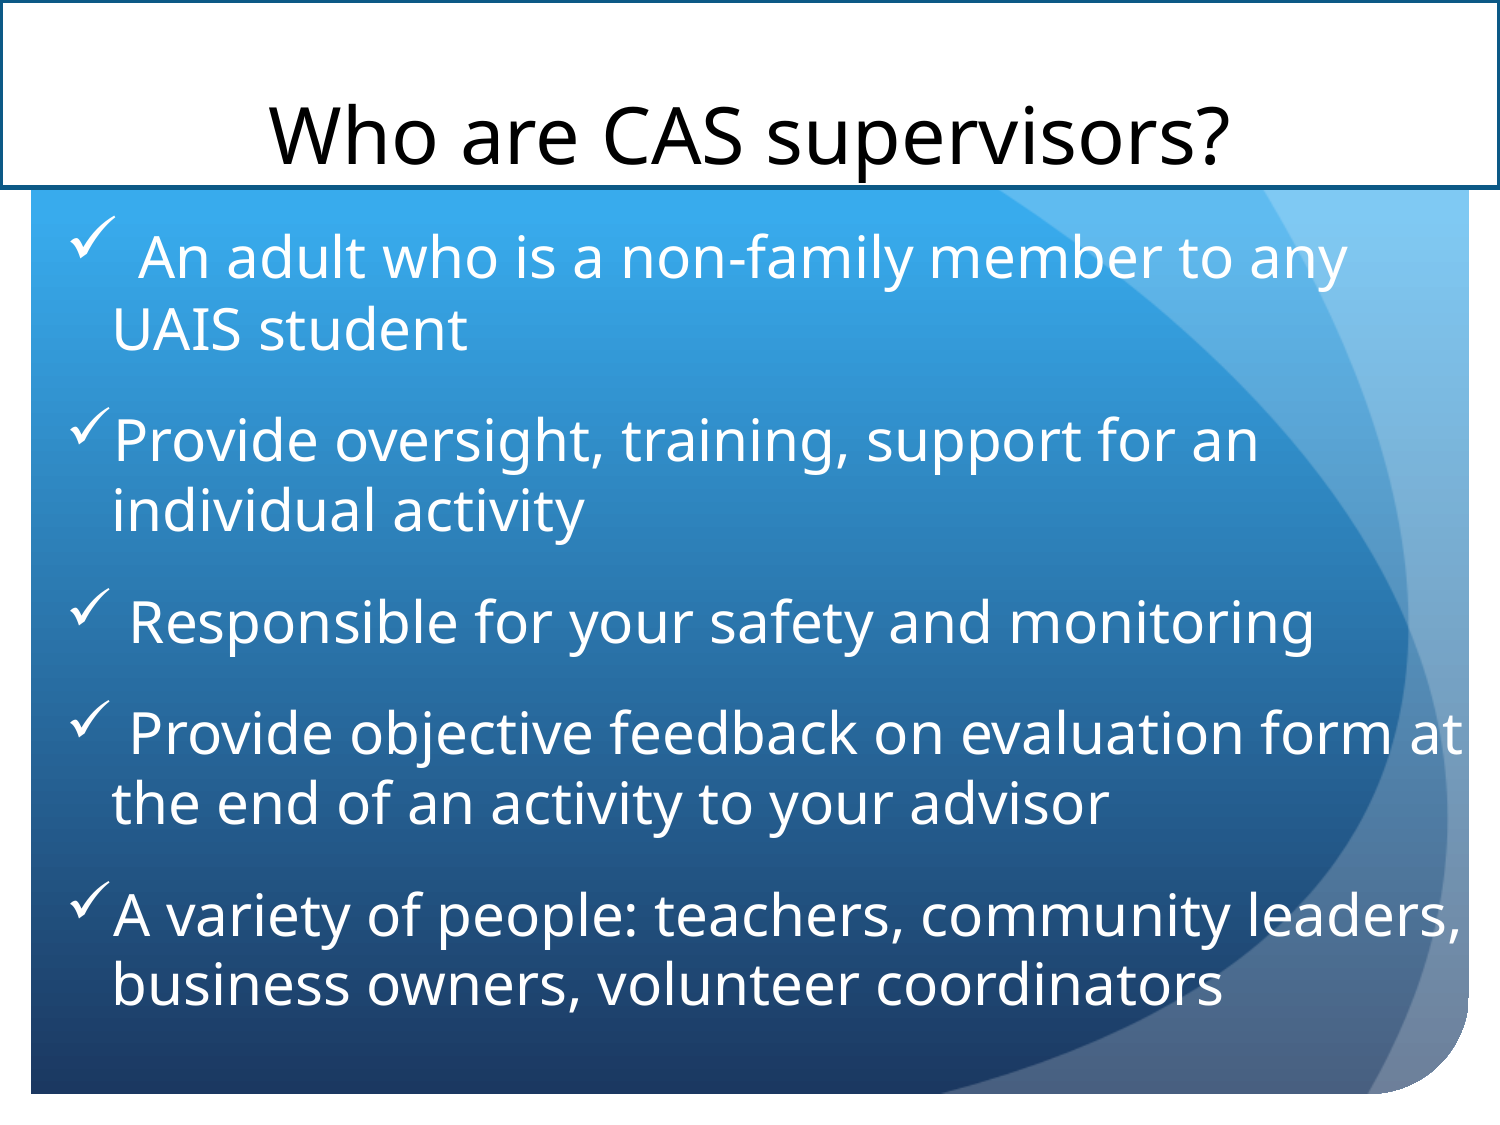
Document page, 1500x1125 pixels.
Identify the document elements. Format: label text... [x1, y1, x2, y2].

title Who are CAS supervisors? [0, 0, 1500, 190]
list An adult who is a non-family member to any UAIS student Provide oversight, training, support for an individual activity Responsible for your safety and monitoring Provide objective feedback on evaluation form at the end of an activity to your advisor A variety of people: teachers, community leaders, business owners, volunteer coordinators [50, 204, 1500, 1109]
picture [24, 190, 1473, 1094]
